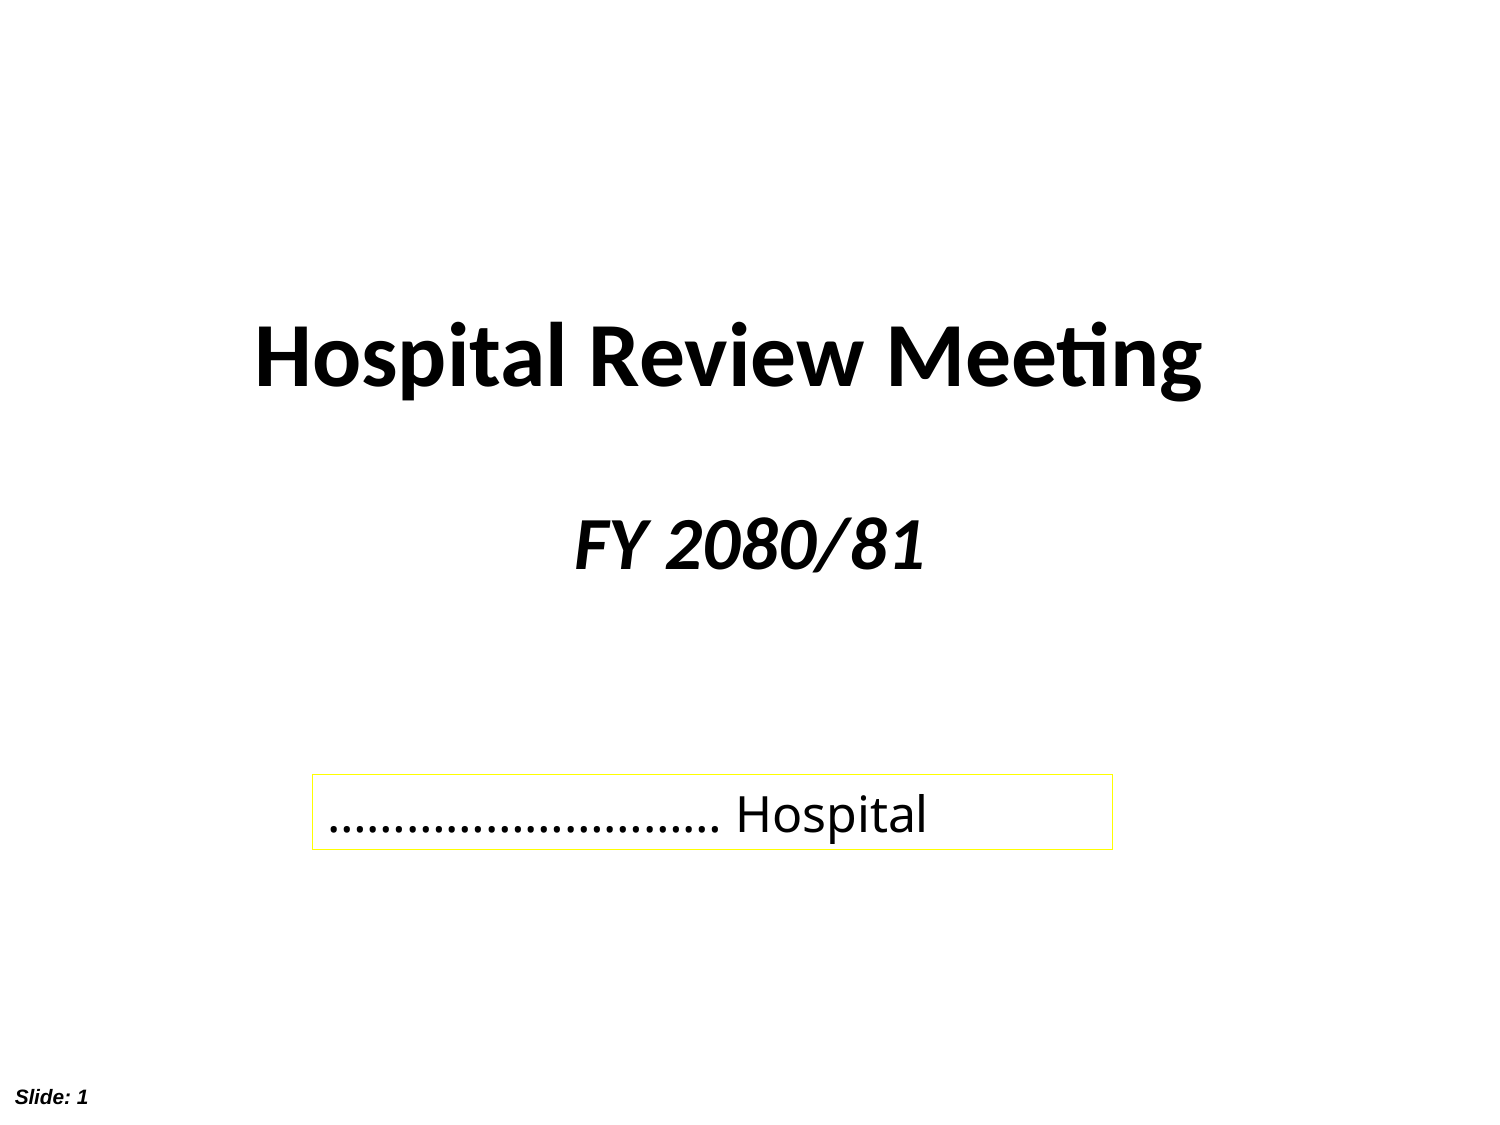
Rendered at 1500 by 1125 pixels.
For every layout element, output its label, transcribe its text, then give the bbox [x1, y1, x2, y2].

text_box Hospital Review Meeting FY 2080/81 [99, 287, 1400, 593]
text_box ………………………… Hospital [312, 774, 1113, 850]
